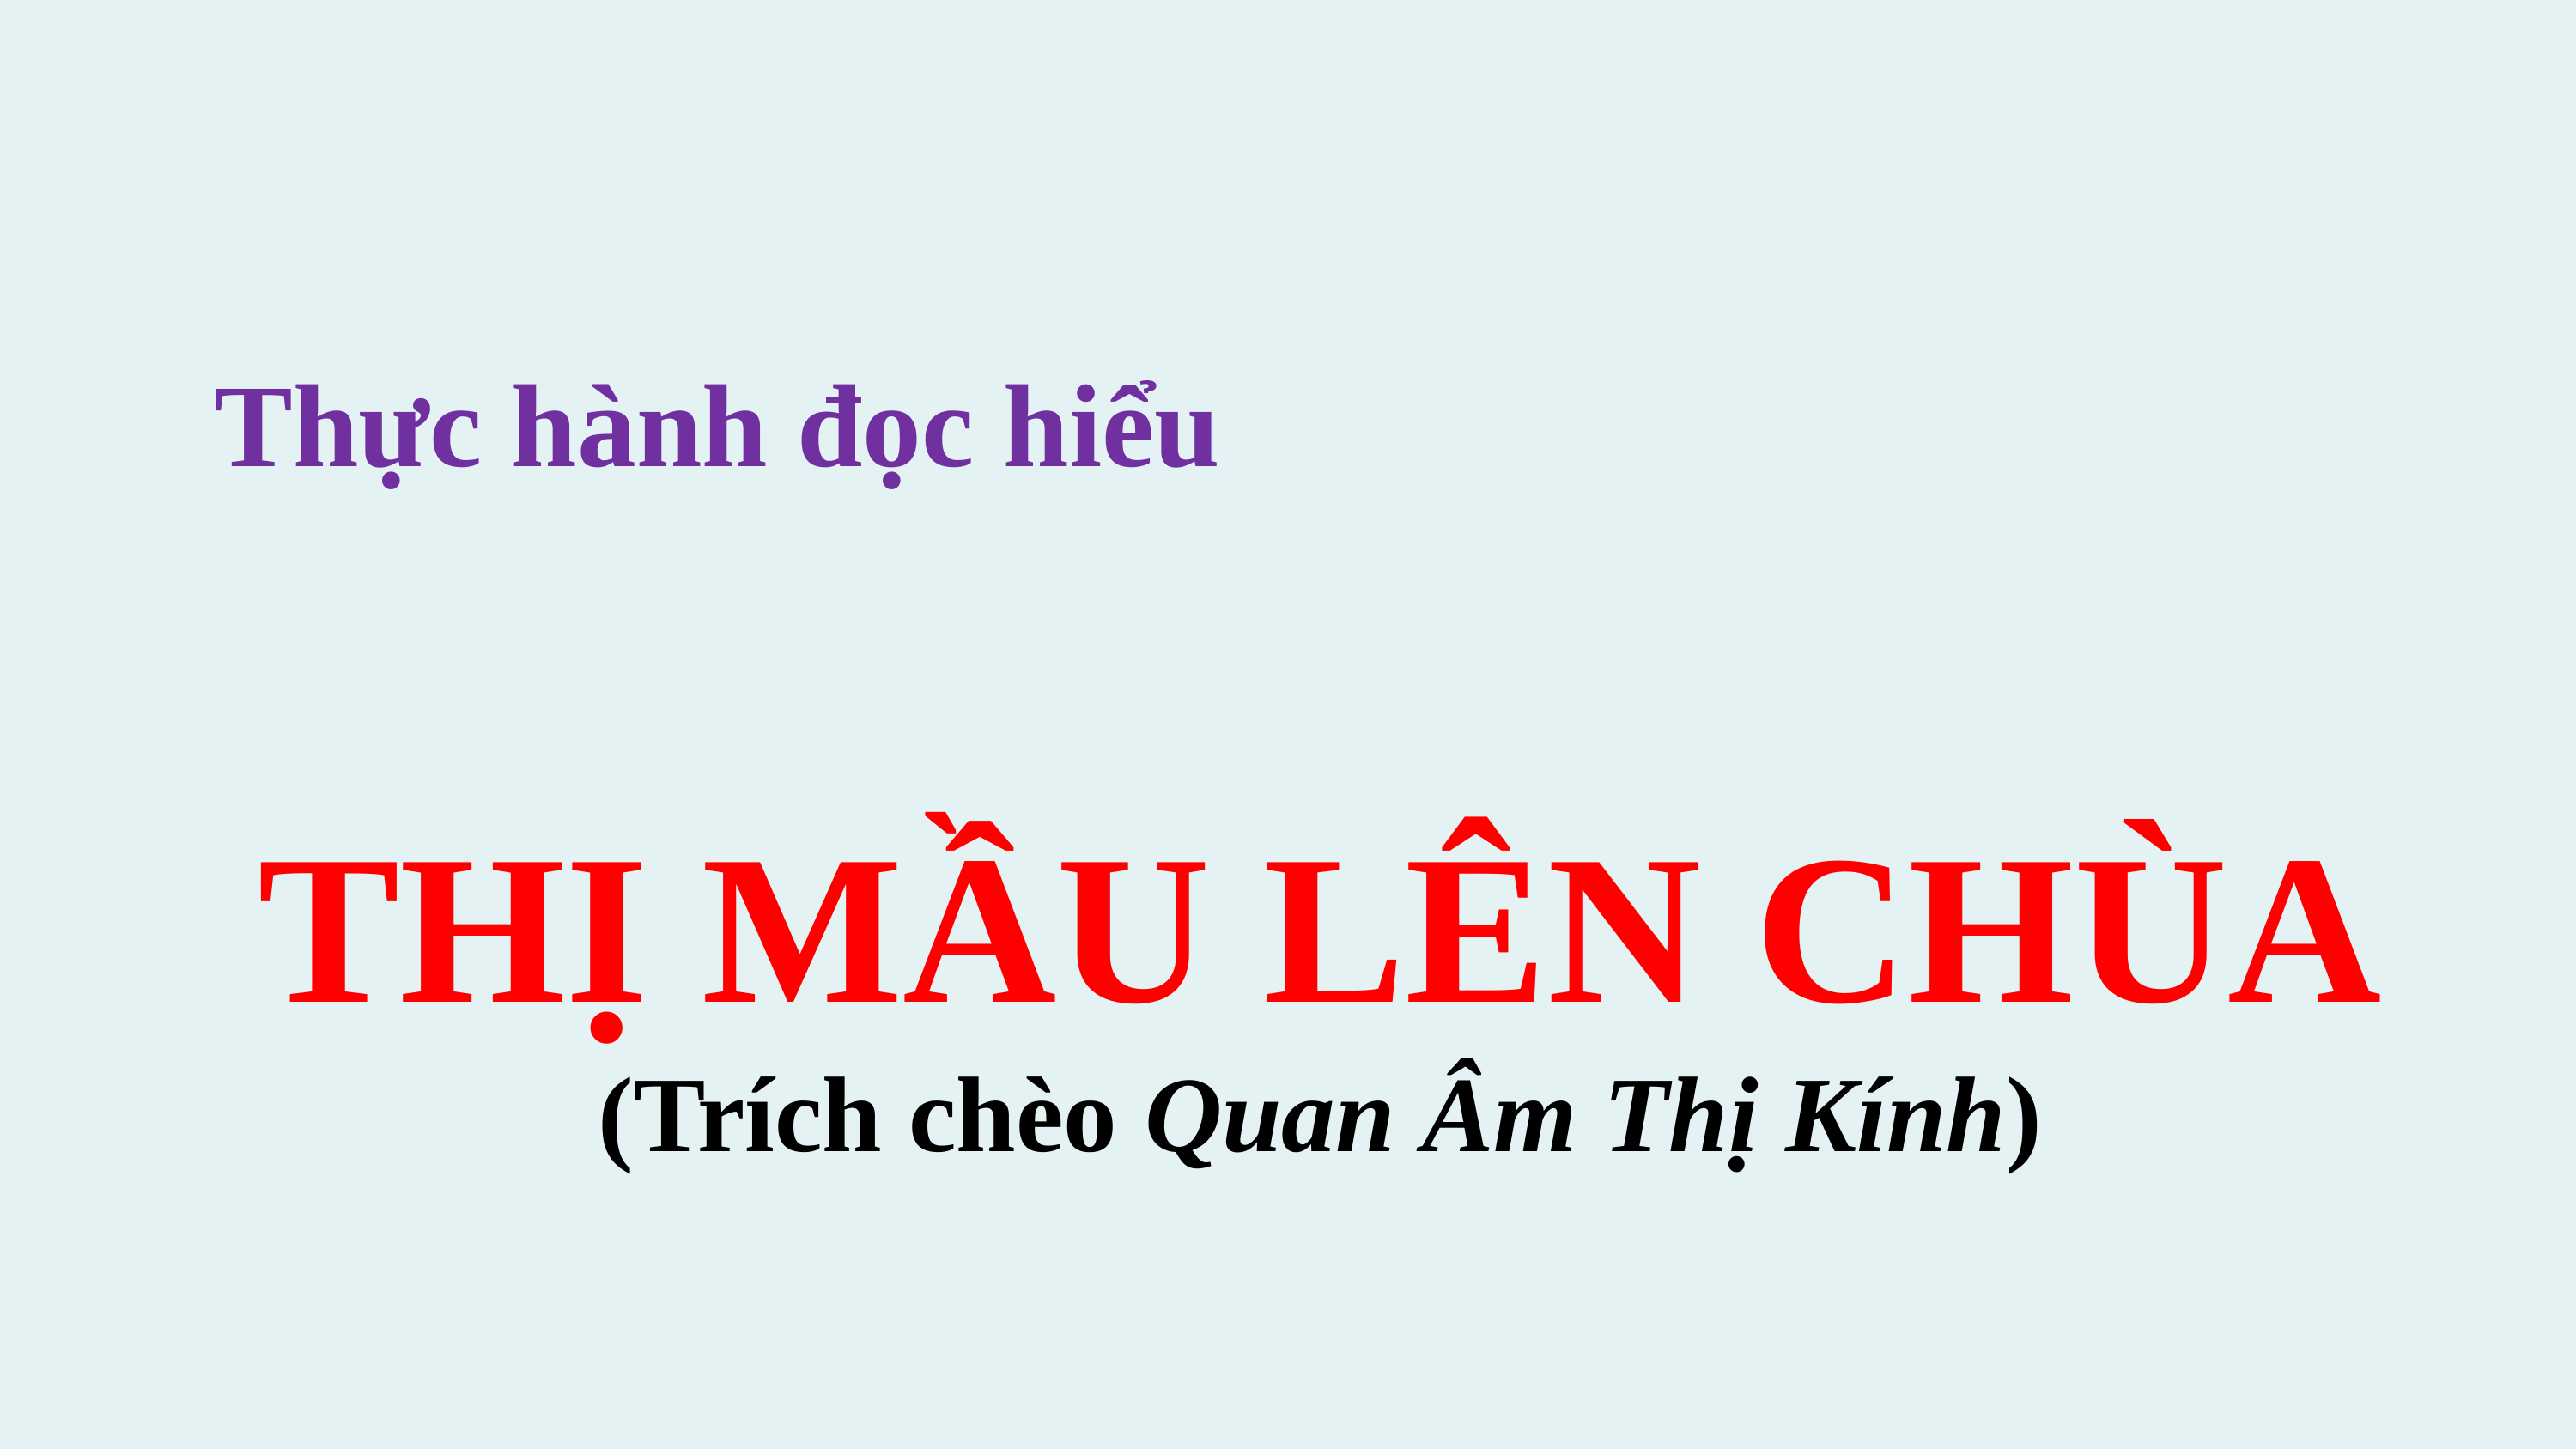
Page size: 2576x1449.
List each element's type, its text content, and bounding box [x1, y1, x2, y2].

text_box Thực hành đọc hiểu THỊ MẦU LÊN CHÙA (Trích chèo Quan Âm Thị Kính) [214, 191, 2426, 1431]
